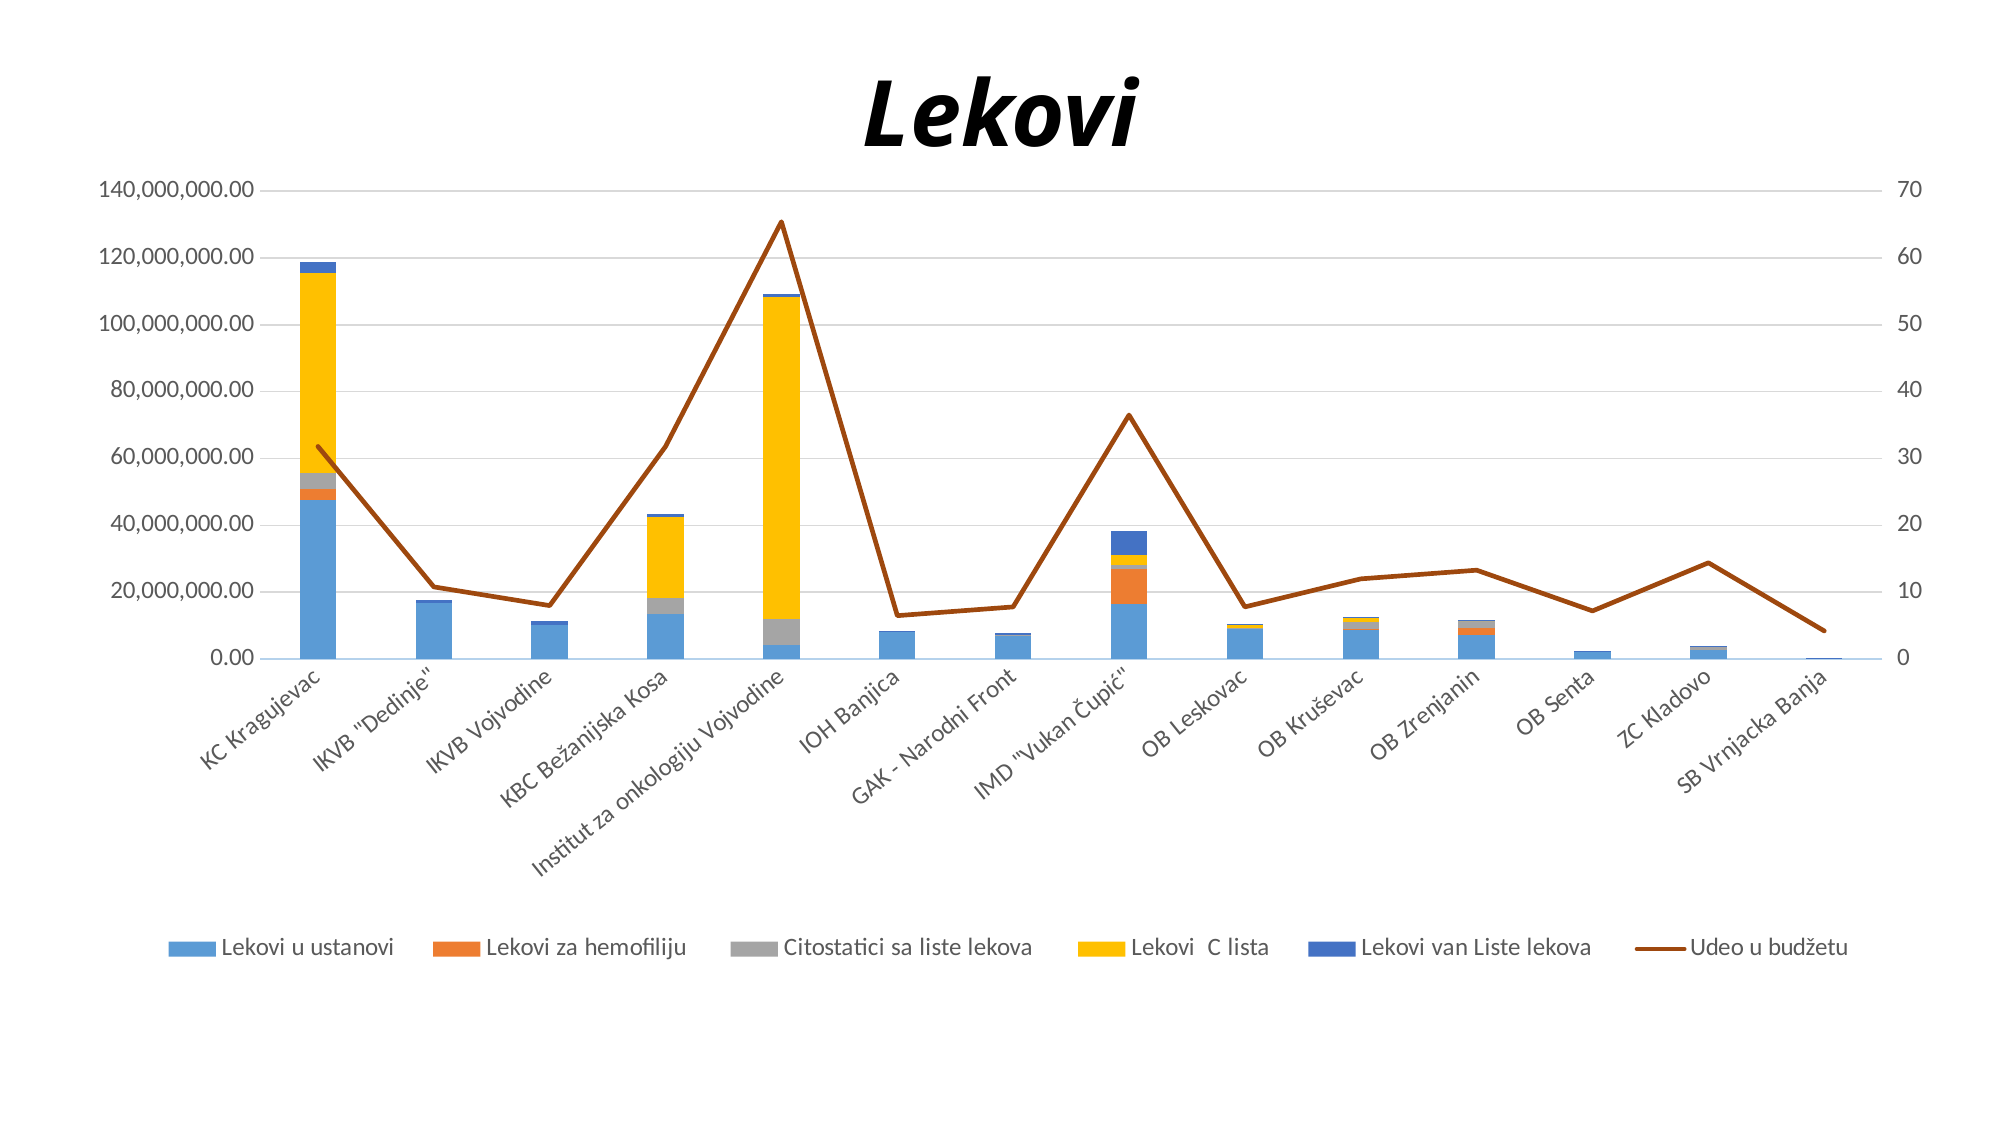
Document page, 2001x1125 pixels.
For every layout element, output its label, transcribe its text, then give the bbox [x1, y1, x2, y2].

title Lekovi [137, 59, 1863, 161]
chart [42, 161, 1975, 1083]
